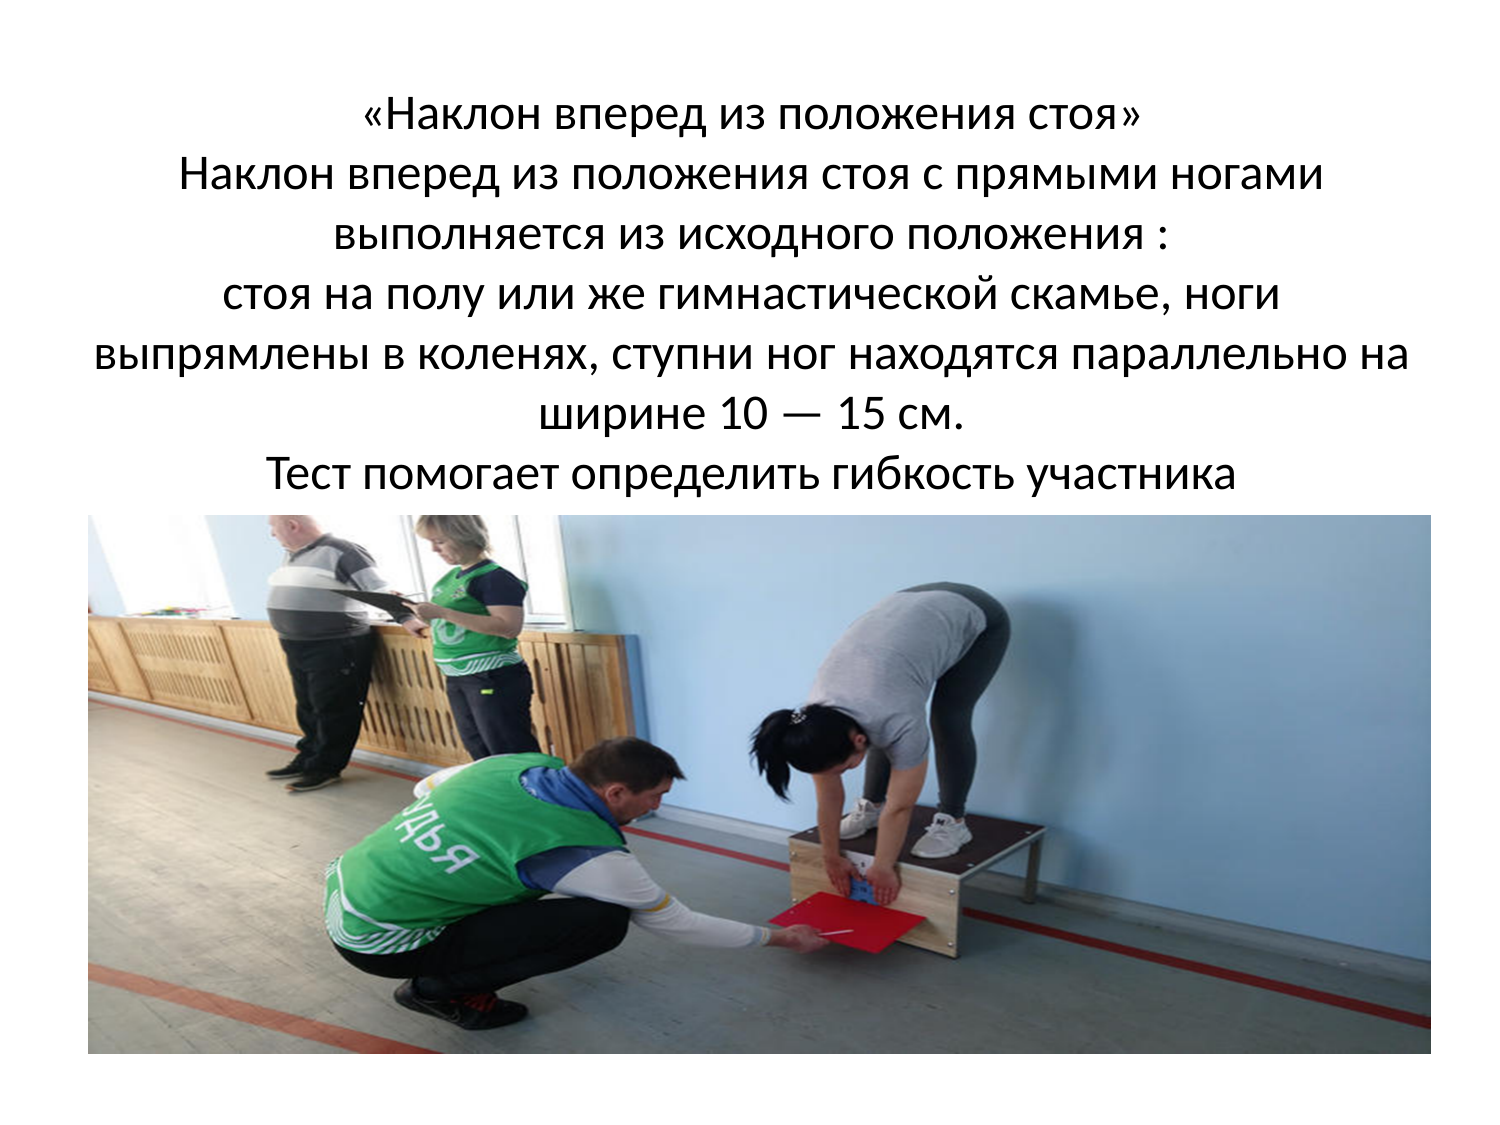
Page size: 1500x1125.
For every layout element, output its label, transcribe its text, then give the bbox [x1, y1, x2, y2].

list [88, 514, 1431, 1054]
title «Наклон вперед из положения стоя» Наклон вперед из положения стоя с прямыми ногами выполняется из исходного положения : стоя на полу или же гимнастической скамье, ноги выпрямлены в коленях, ступни ног находятся параллельно на ширине 10 — 15 см. Тест помогает определить гибкость участника [76, 196, 1427, 384]
